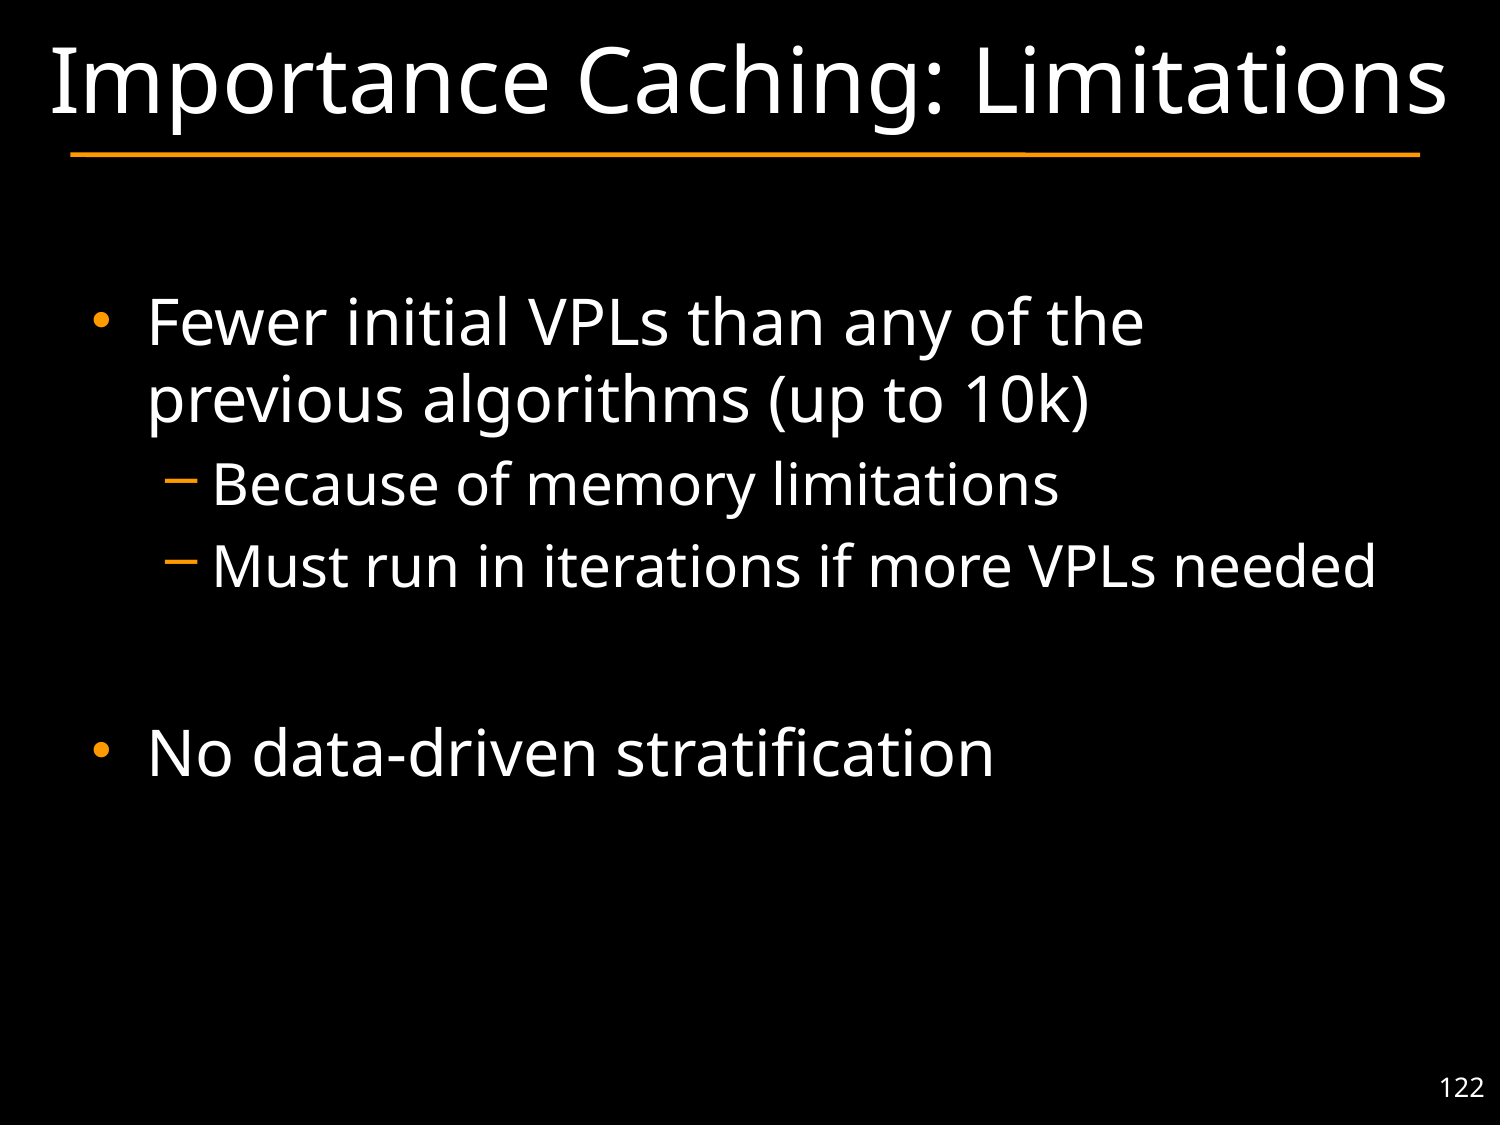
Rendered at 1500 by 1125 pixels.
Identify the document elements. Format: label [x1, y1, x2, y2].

title [0, 13, 1500, 155]
list [74, 182, 1426, 1006]
slide_number [1149, 1062, 1500, 1125]
